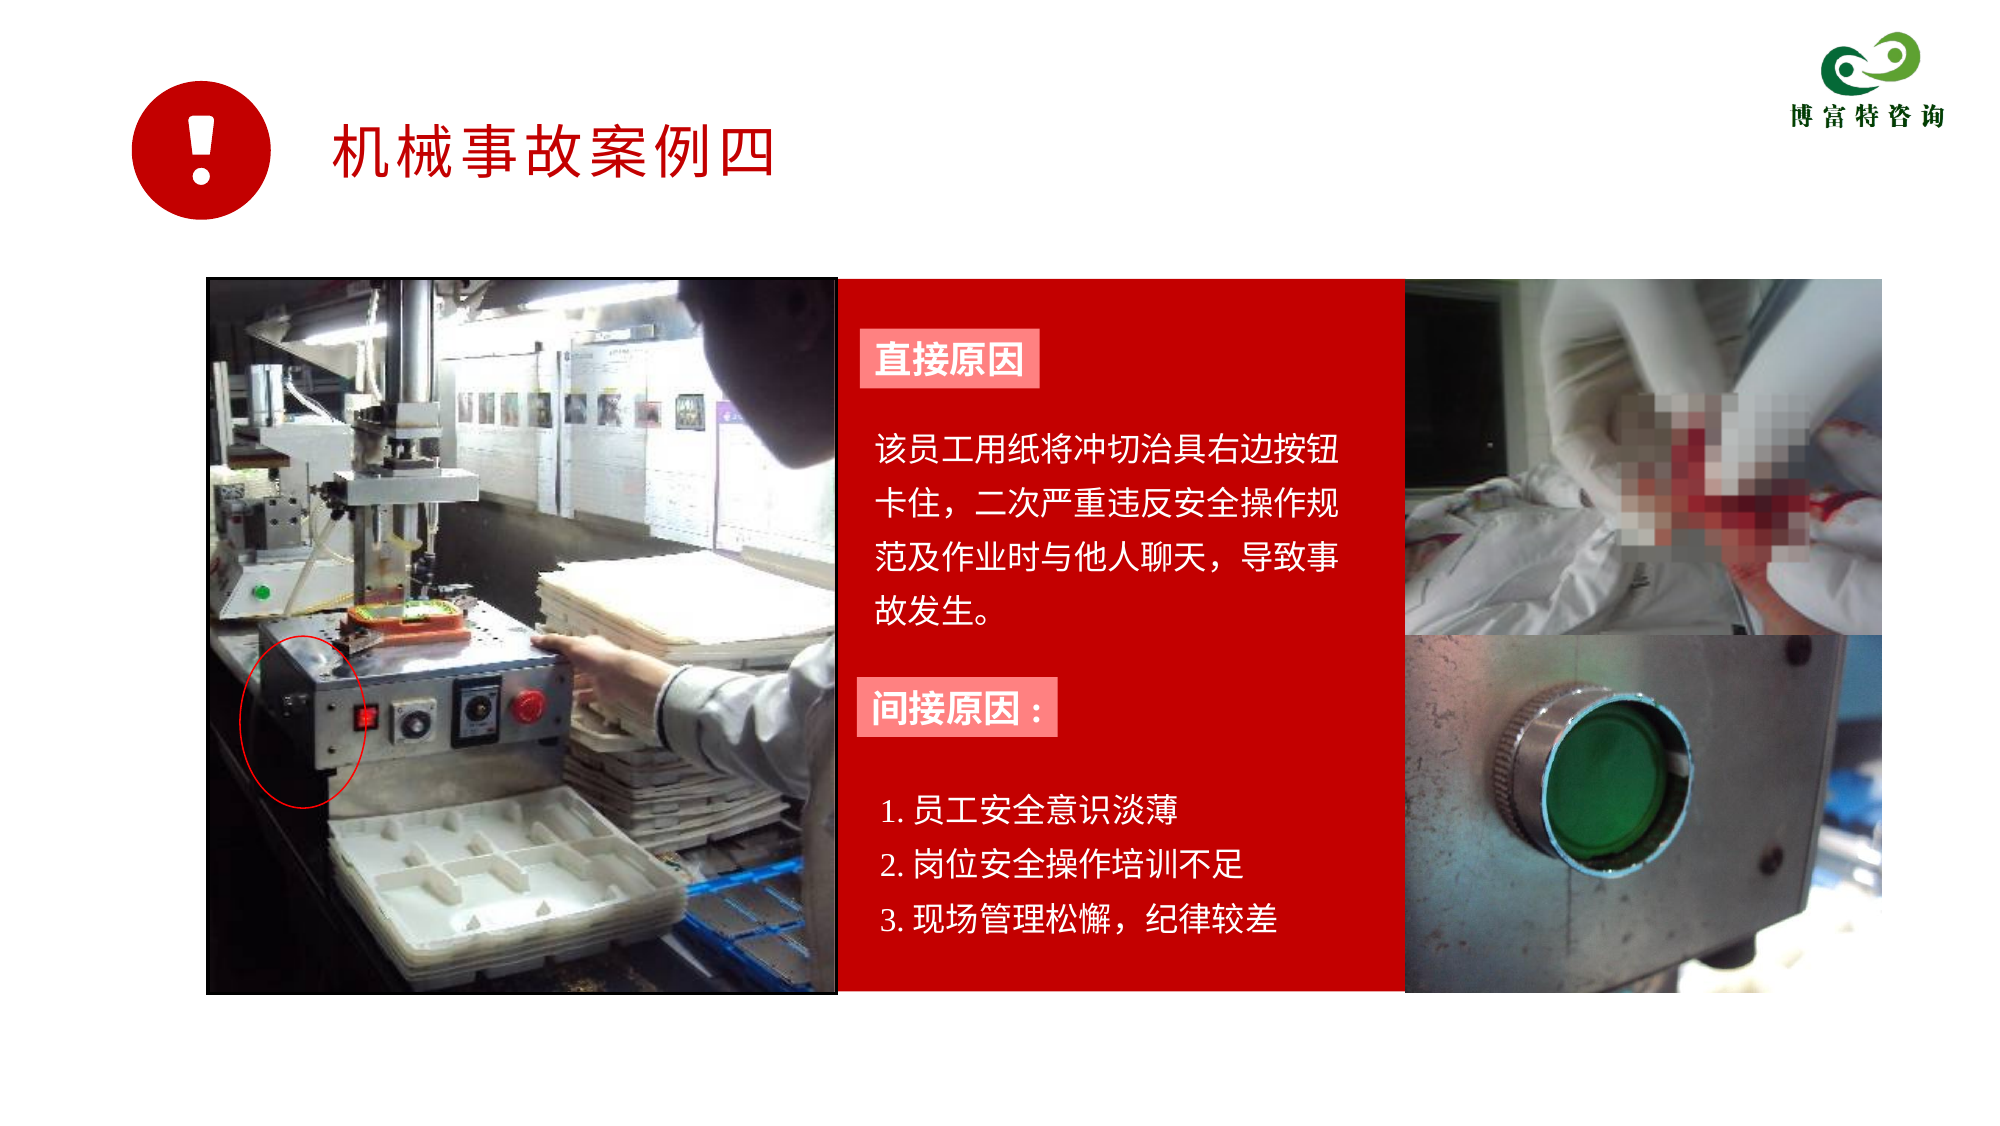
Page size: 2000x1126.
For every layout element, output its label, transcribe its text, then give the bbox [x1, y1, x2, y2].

text_box 机械事故案例四 [316, 107, 792, 193]
text_box 该员工用纸将冲切治具右边按钮卡住，二次严重违反安全操作规范及作业时与他人聊天，导致事故发生。 [859, 406, 1362, 638]
text_box 1.员工安全意识淡薄 2.岗位安全操作培训不足 3.现场管理松懈，纪律较差 [864, 767, 1304, 945]
text_box 间接原因: [856, 677, 1058, 737]
text_box [838, 277, 1408, 993]
text_box 直接原因 [859, 328, 1040, 389]
text_box [131, 80, 271, 220]
picture [1771, 31, 1969, 131]
picture [1405, 279, 1882, 993]
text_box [209, 279, 835, 993]
